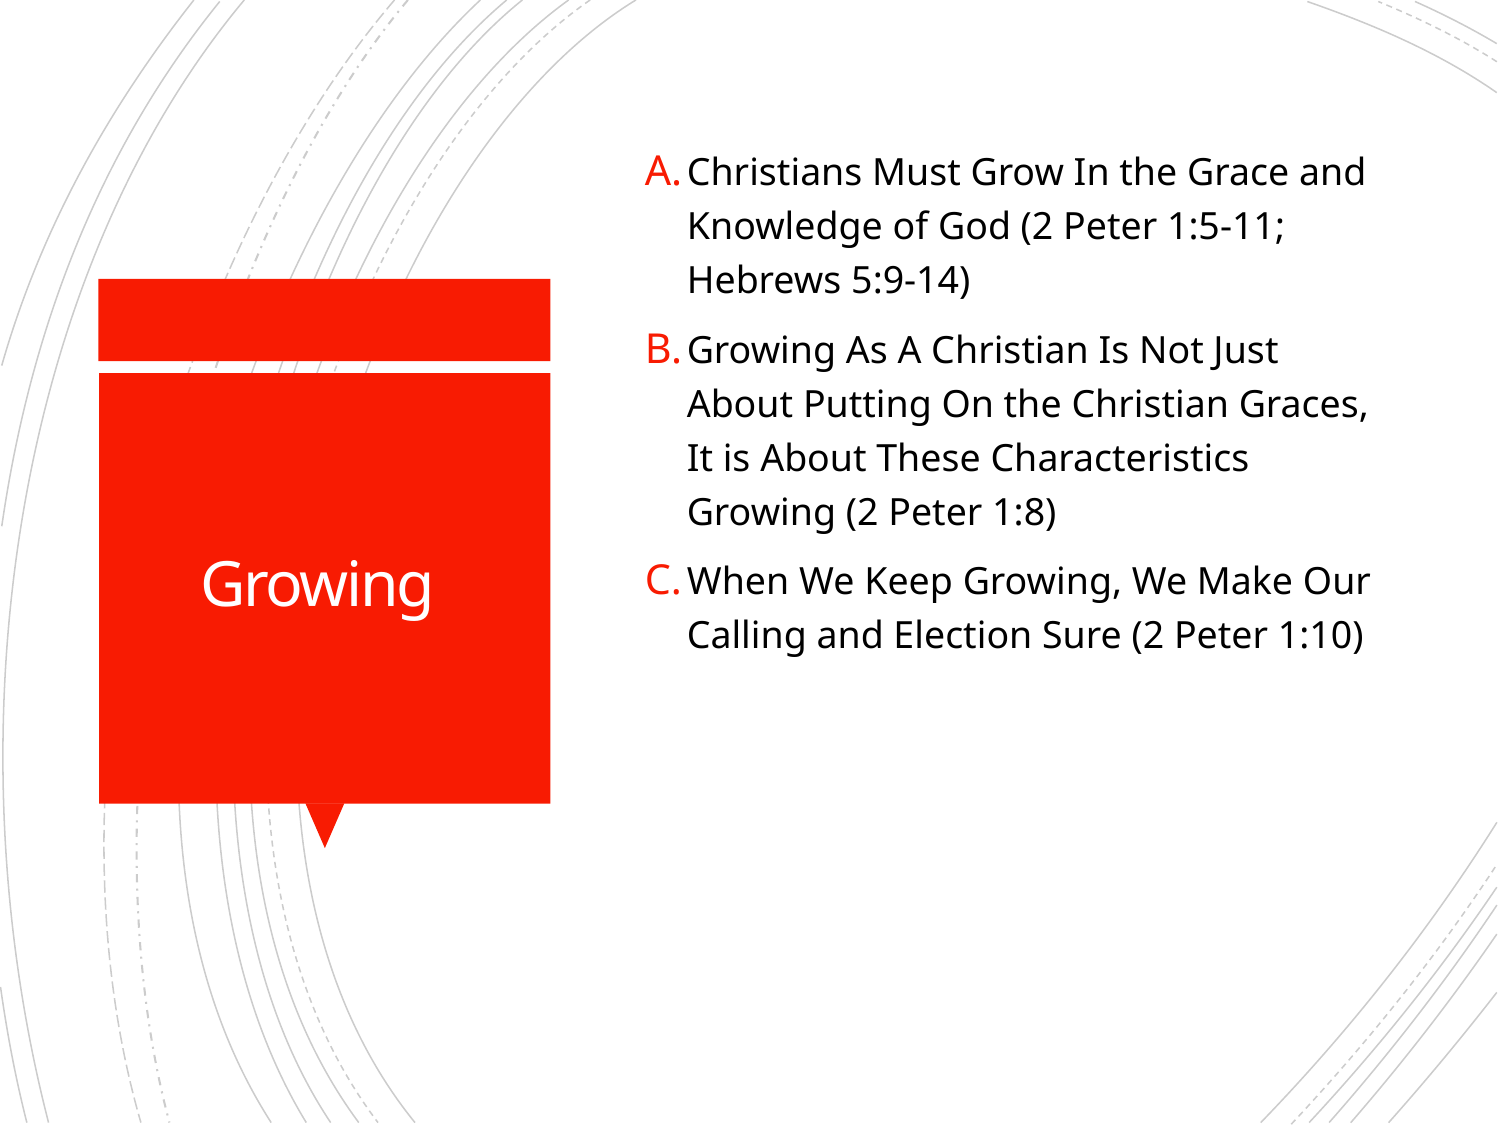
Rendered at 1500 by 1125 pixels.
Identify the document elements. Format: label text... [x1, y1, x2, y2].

list Christians Must Grow In the Grace and Knowledge of God (2 Peter 1:5-11; Hebrews 5:9-14) Growing As A Christian Is Not Just About Putting On the Christian Graces, It is About These Characteristics Growing (2 Peter 1:8) When We Keep Growing, We Make Our Calling and Election Sure (2 Peter 1:10) [629, 131, 1403, 993]
title Growing [109, 385, 540, 789]
